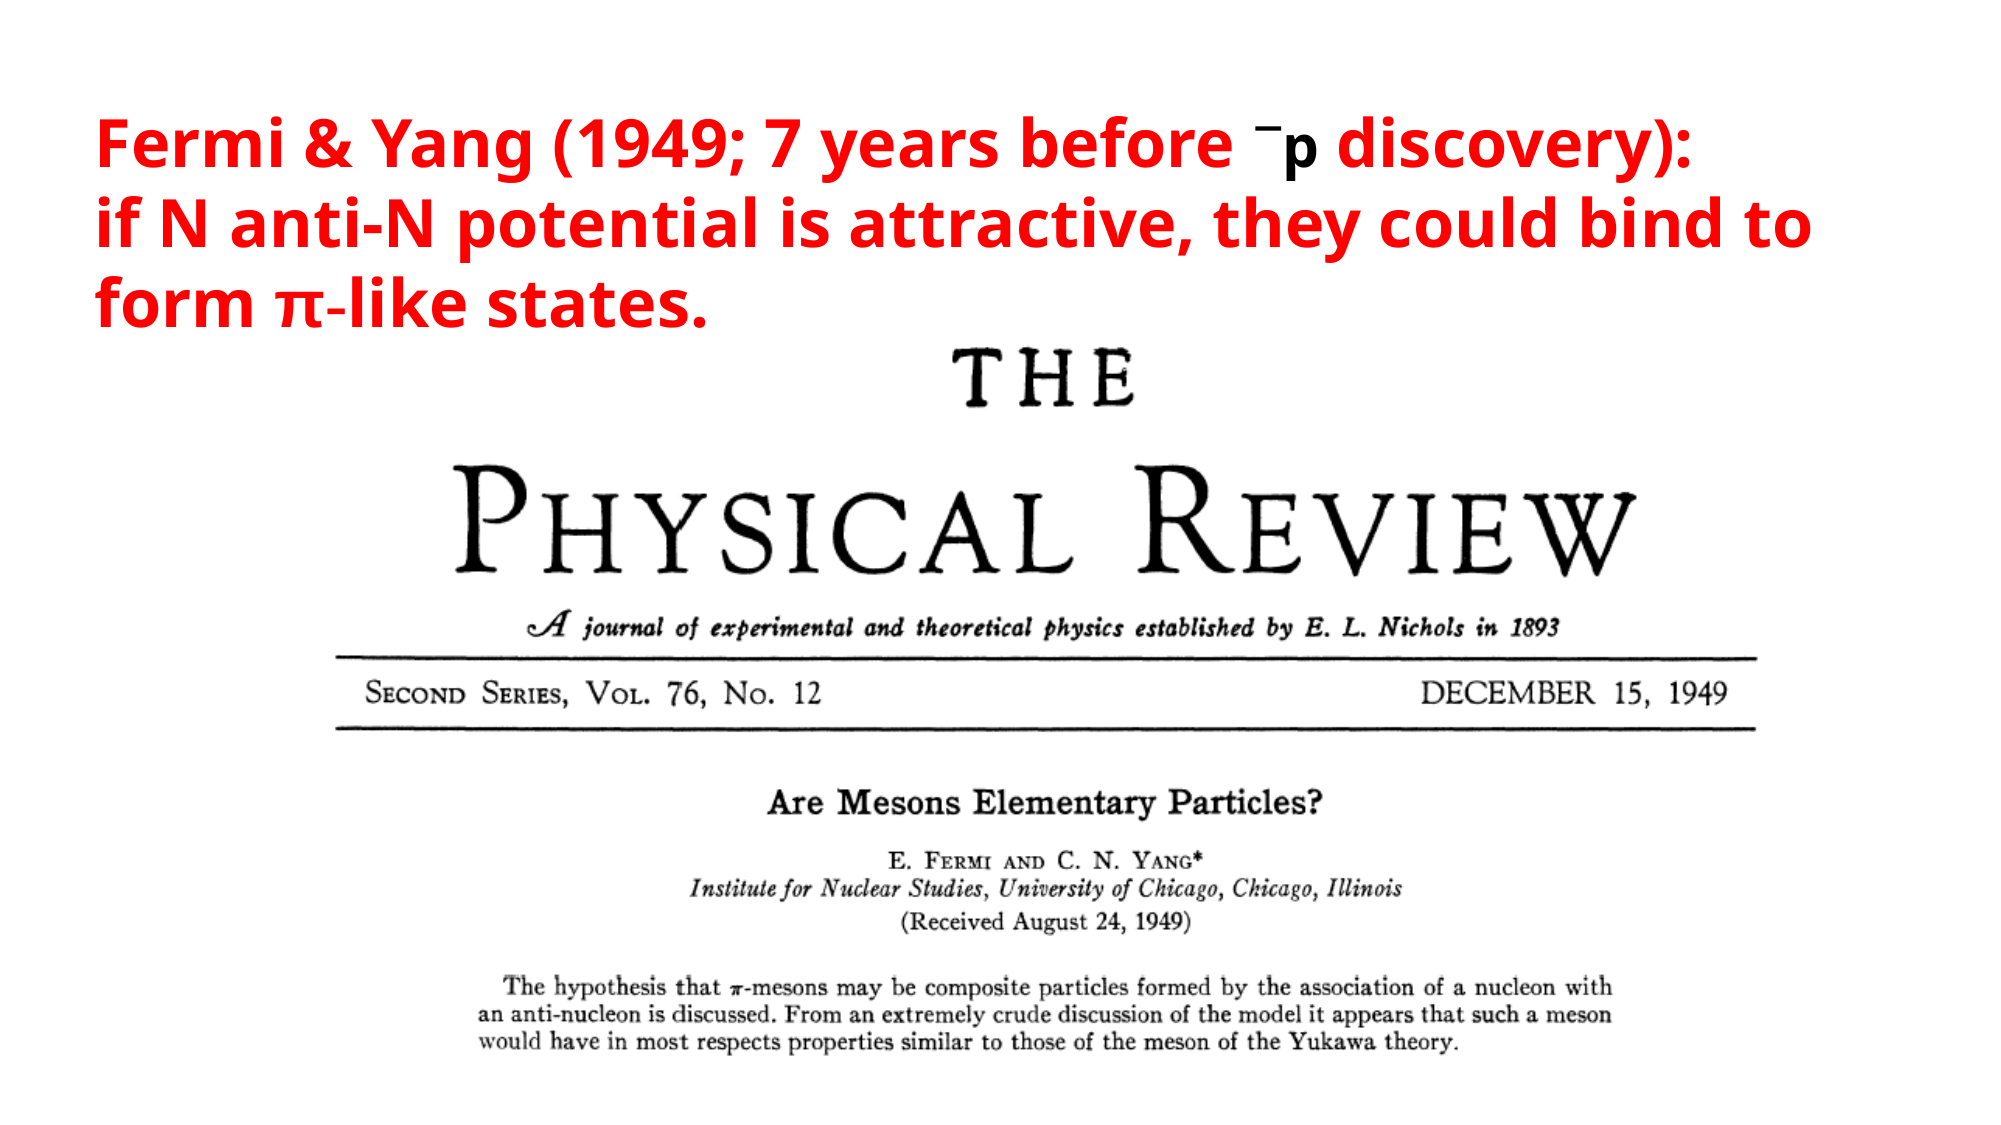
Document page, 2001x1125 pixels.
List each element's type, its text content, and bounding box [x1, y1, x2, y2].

picture [303, 332, 1775, 1073]
text_box Fermi & Yang (1949; 7 years before p discovery): if N anti-N potential is attractive, they could bind to form π-like states. [79, 93, 1999, 349]
